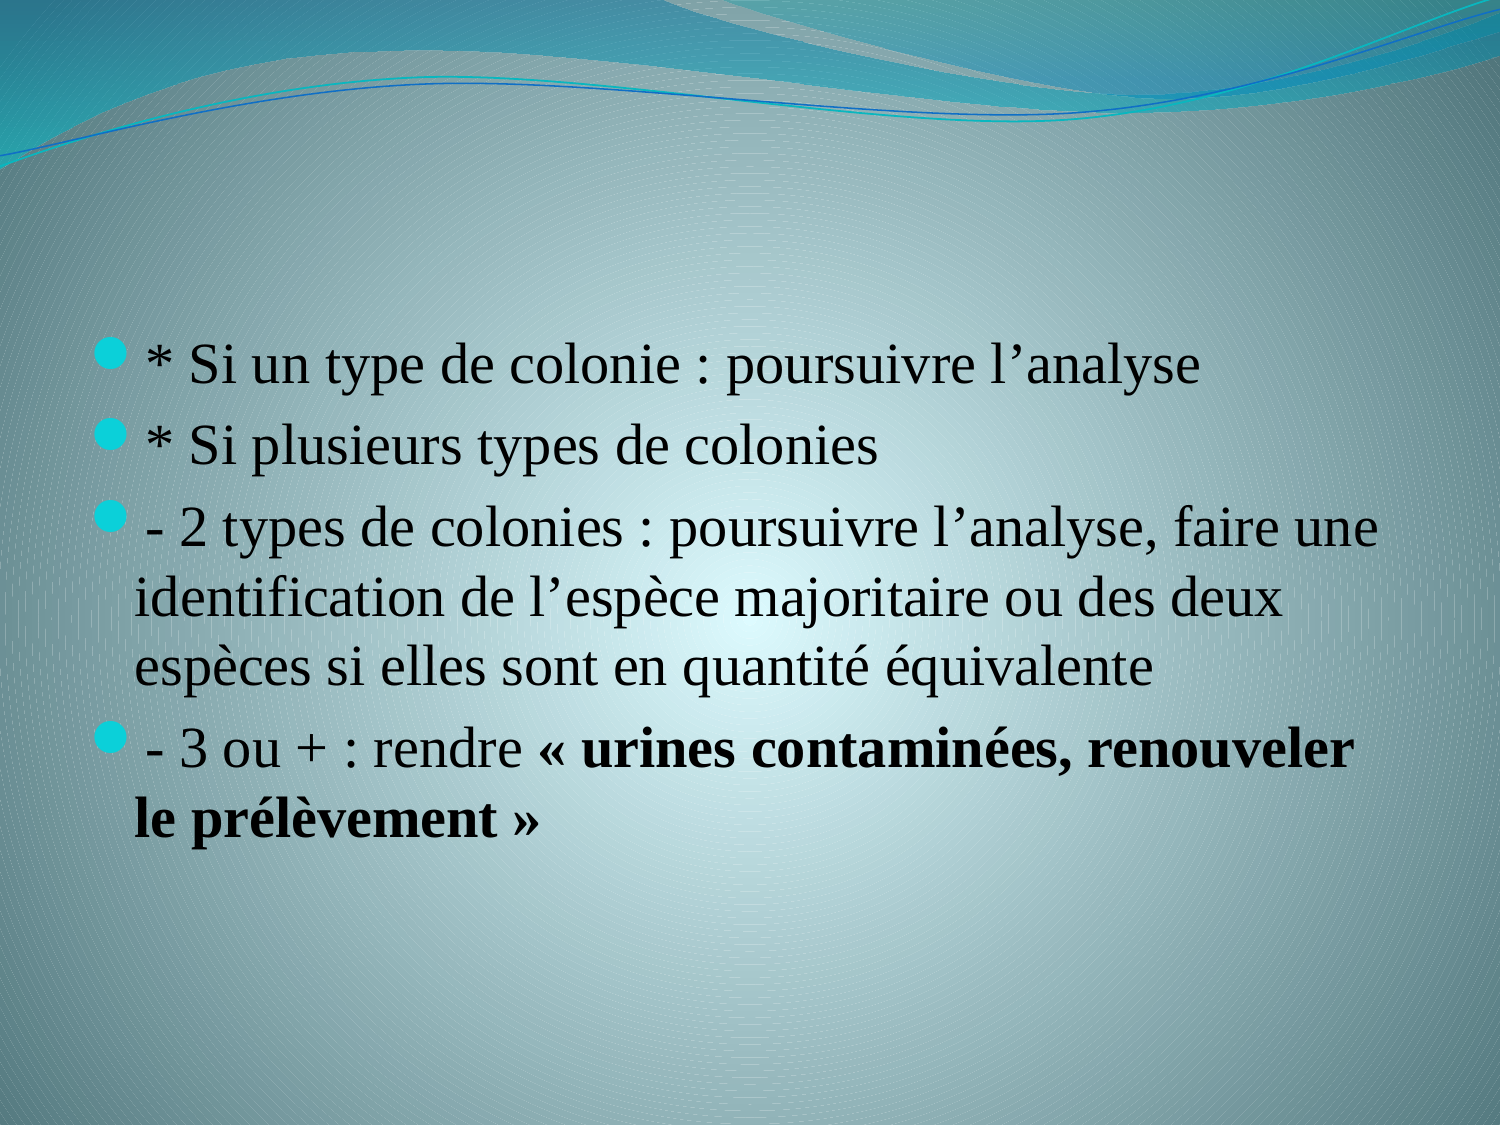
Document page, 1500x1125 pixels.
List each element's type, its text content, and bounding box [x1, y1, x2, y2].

list * Si un type de colonie : poursuivre l’analyse * Si plusieurs types de colonies - 2 types de colonies : poursuivre l’analyse, faire une identification de l’espèce majoritaire ou des deux espèces si elles sont en quantité équivalente - 3 ou + : rendre « urines contaminées, renouveler le prélèvement » [75, 317, 1425, 1038]
